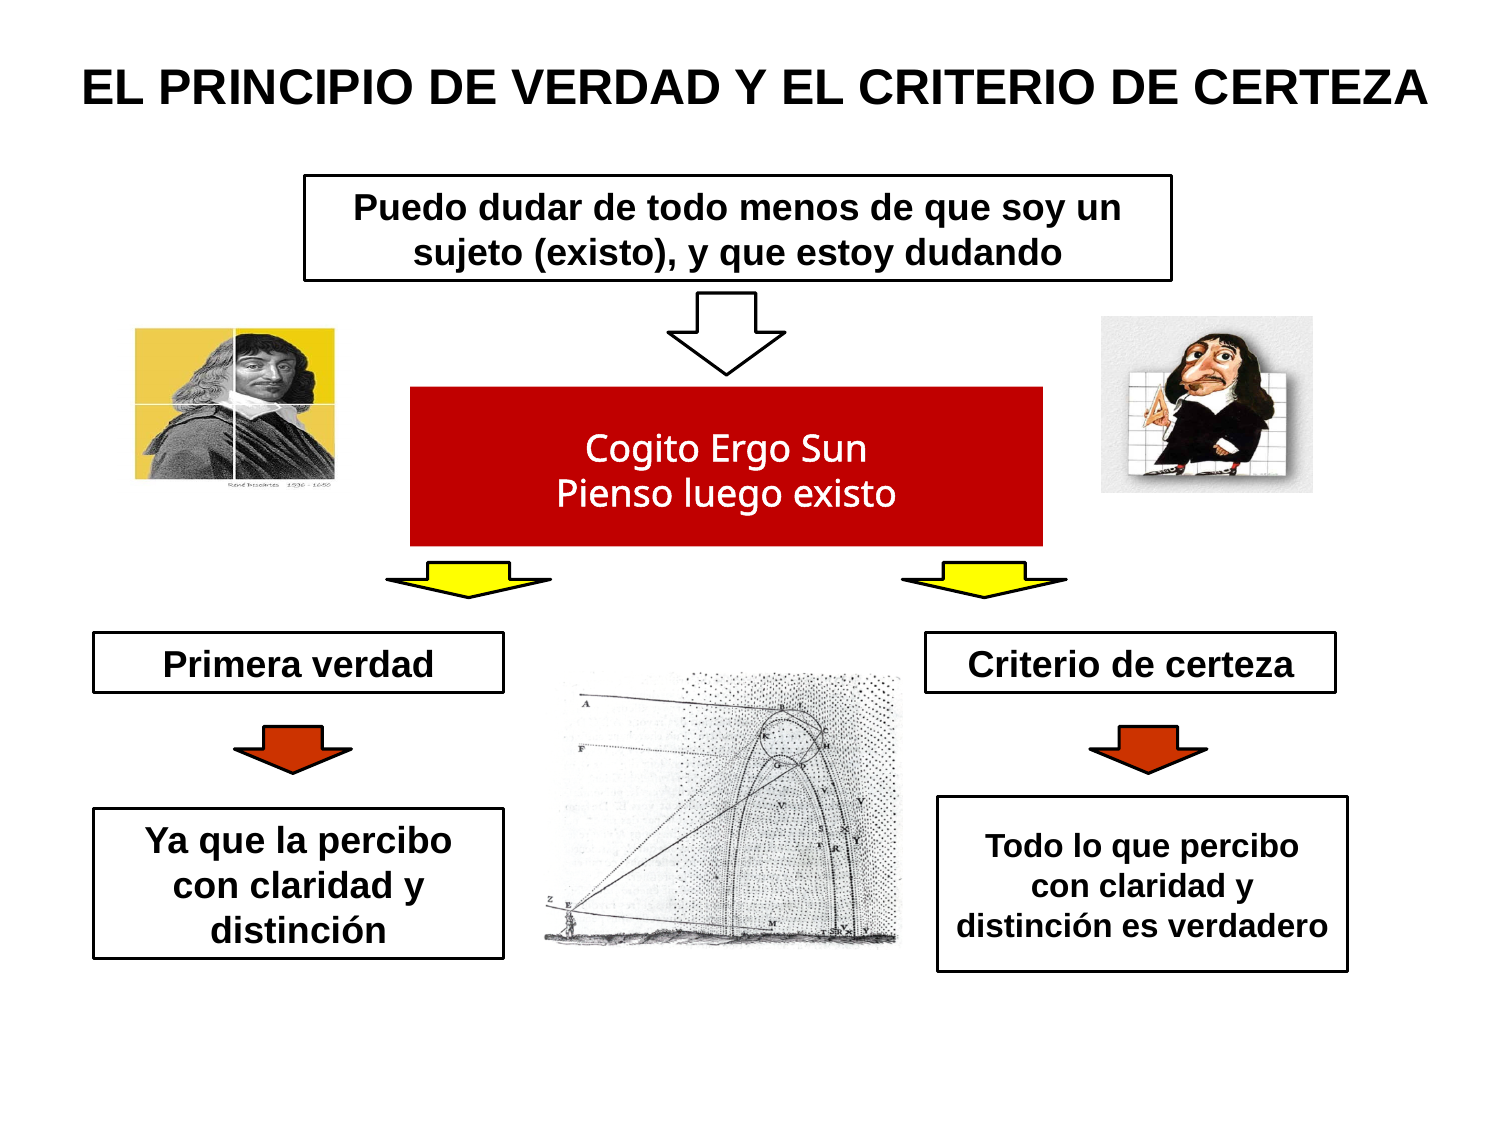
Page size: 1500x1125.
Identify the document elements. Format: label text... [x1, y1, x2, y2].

picture [538, 667, 903, 950]
text_box Todo lo que percibo con claridad y distinción es verdadero [937, 796, 1348, 972]
text_box [232, 724, 354, 776]
text_box Cogito Ergo Sun Pienso luego existo [410, 386, 1043, 547]
picture [1101, 316, 1313, 493]
text_box [665, 290, 788, 377]
text_box Puedo dudar de todo menos de que soy un sujeto (existo), y que estoy dudando [304, 175, 1172, 281]
text_box Primera verdad [93, 632, 504, 693]
text_box Criterio de certeza [925, 632, 1336, 693]
text_box EL PRINCIPIO DE VERDAD Y EL CRITERIO DE CERTEZA [0, 46, 1500, 122]
text_box Ya que la percibo con claridad y distinción [93, 808, 504, 959]
text_box [900, 560, 1069, 600]
picture [116, 316, 352, 493]
text_box [1087, 724, 1210, 776]
text_box [384, 560, 553, 600]
